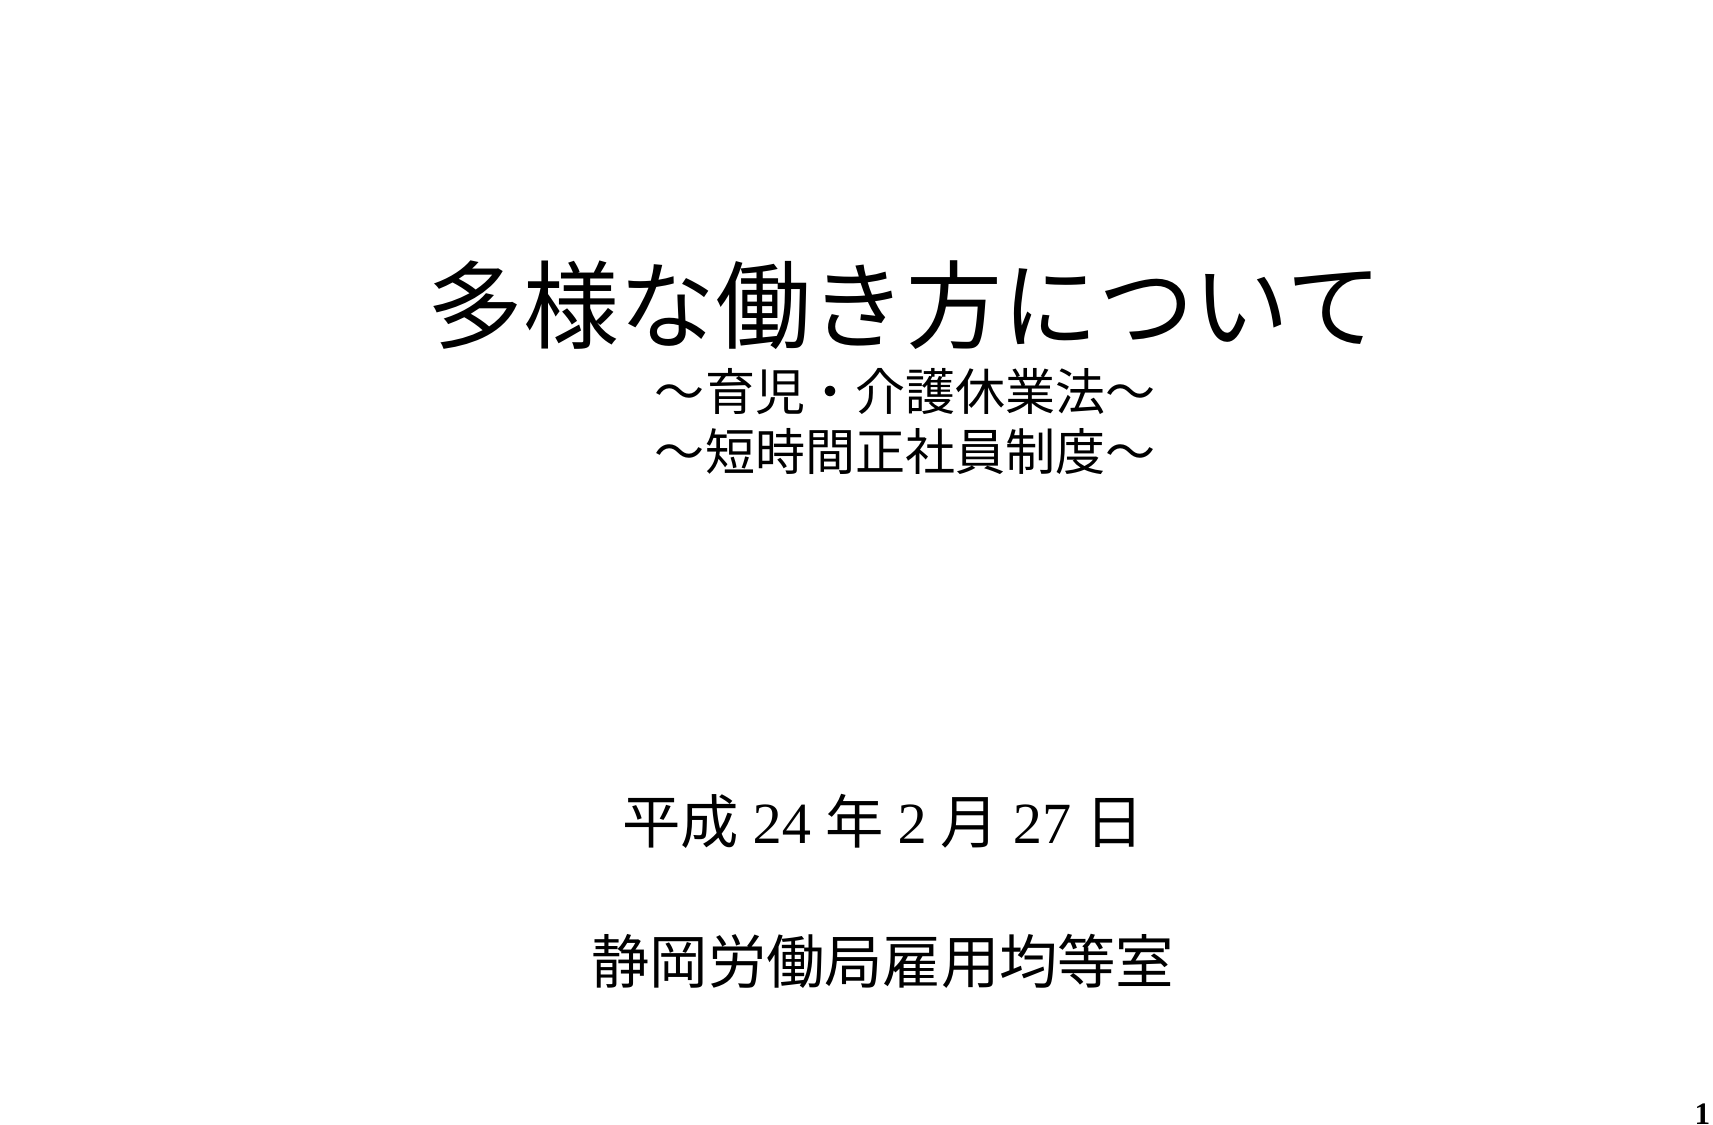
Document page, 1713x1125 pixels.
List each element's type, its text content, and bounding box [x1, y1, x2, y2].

slide_number 1 [1368, 1085, 1713, 1125]
title 平成24年2月27日 静岡労働局雇用均等室 [154, 754, 1612, 1087]
text_box 多様な働き方について ～育児・介護休業法～ ～短時間正社員制度～ [177, 112, 1634, 615]
